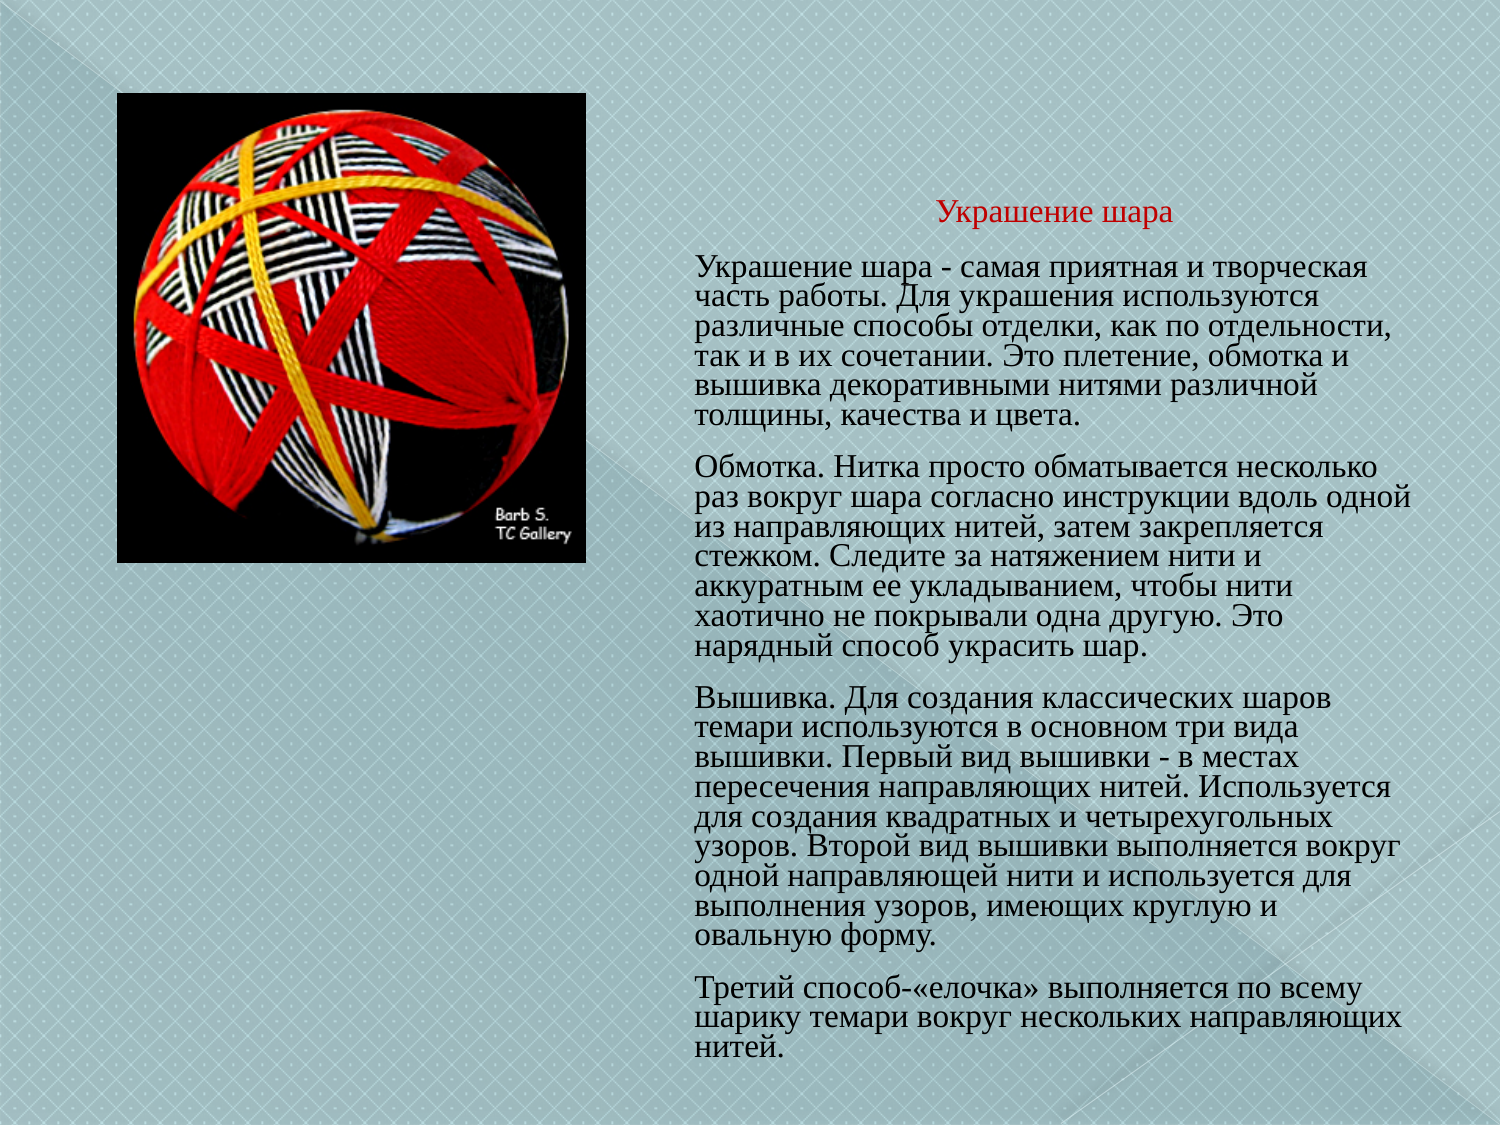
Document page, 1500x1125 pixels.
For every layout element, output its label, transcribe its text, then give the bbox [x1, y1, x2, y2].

text_box Украшение шара Украшение шара - самая приятная и творческая часть работы. Для украшения используются различные способы отделки, как по отдельности, так и в их сочетании. Это плетение, обмотка и вышивка декоративными нитями различной толщины, качества и цвета. Обмотка. Нитка просто обматывается несколько раз вокруг шара согласно инструкции вдоль одной из направляющих нитей, затем закрепляется стежком. Следите за натяжением нити и аккуратным ее укладыванием, чтобы нити хаотично не покрывали одна другую. Это нарядный способ украсить шар. Вышивка. Для создания классических шаров темари используются в основном три вида вышивки. Первый вид вышивки - в местах пересечения направляющих нитей. Используется для создания квадратных и четырехугольных узоров. Второй вид вышивки выполняется вокруг одной направляющей нити и используется для выполнения узоров, имеющих круглую и овальную форму. Третий способ-«елочка» выполняется по всему шарику темари вокруг нескольких направляющих нитей. [679, 175, 1430, 1072]
picture [116, 93, 587, 563]
